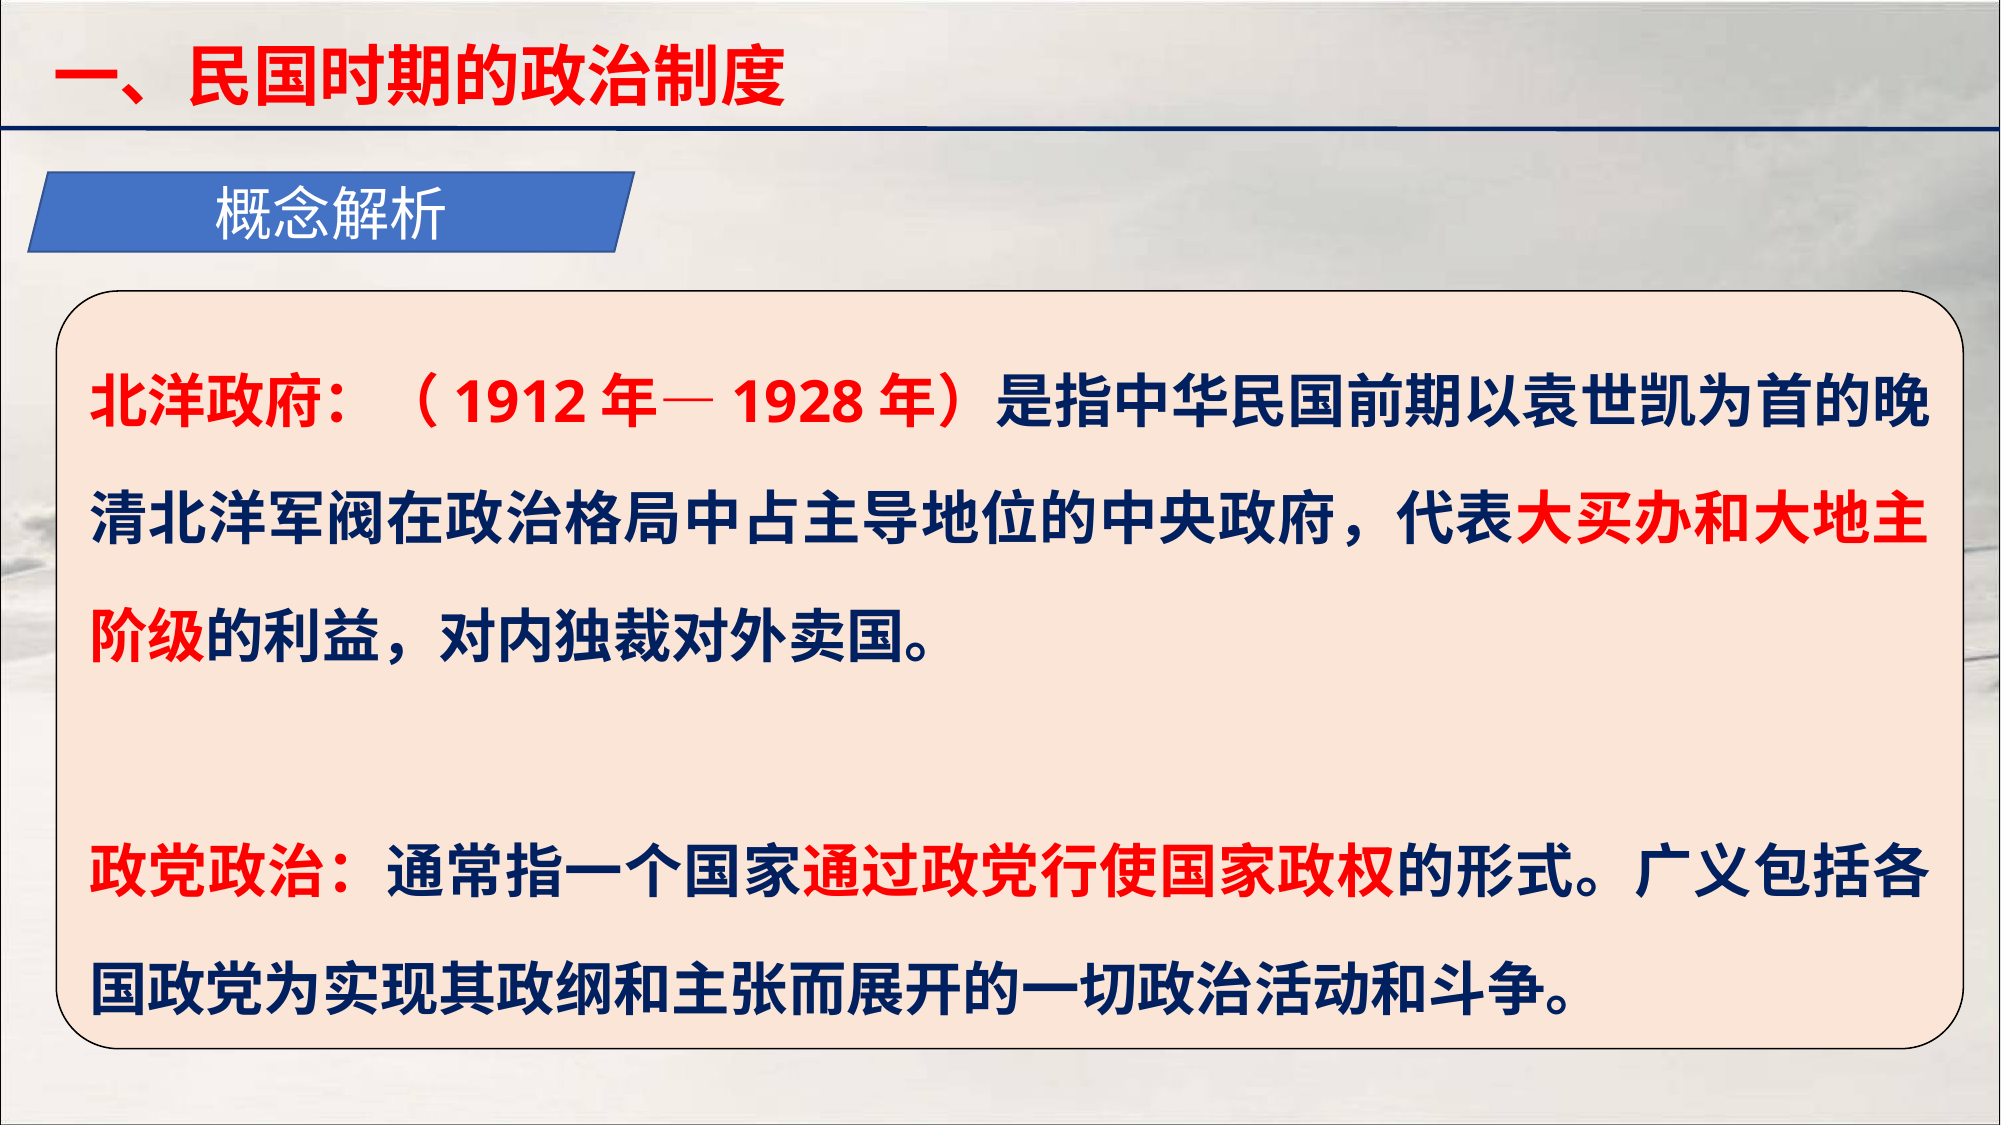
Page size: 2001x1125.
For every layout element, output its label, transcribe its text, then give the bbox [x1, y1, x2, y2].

text_box 概念解析 [27, 171, 636, 253]
picture [0, 0, 2001, 1125]
text_box 北洋政府：（1912年—1928年）是指中华民国前期以袁世凯为首的晚清北洋军阀在政治格局中占主导地位的中央政府，代表大买办和大地主阶级的利益，对内独裁对外卖国。 政党政治：通常指一个国家通过政党行使国家政权的形式。广义包括各国政党为实现其政纲和主张而展开的一切政治活动和斗争。 [56, 290, 1964, 1049]
text_box 一、民国时期的政治制度 [38, 26, 803, 121]
